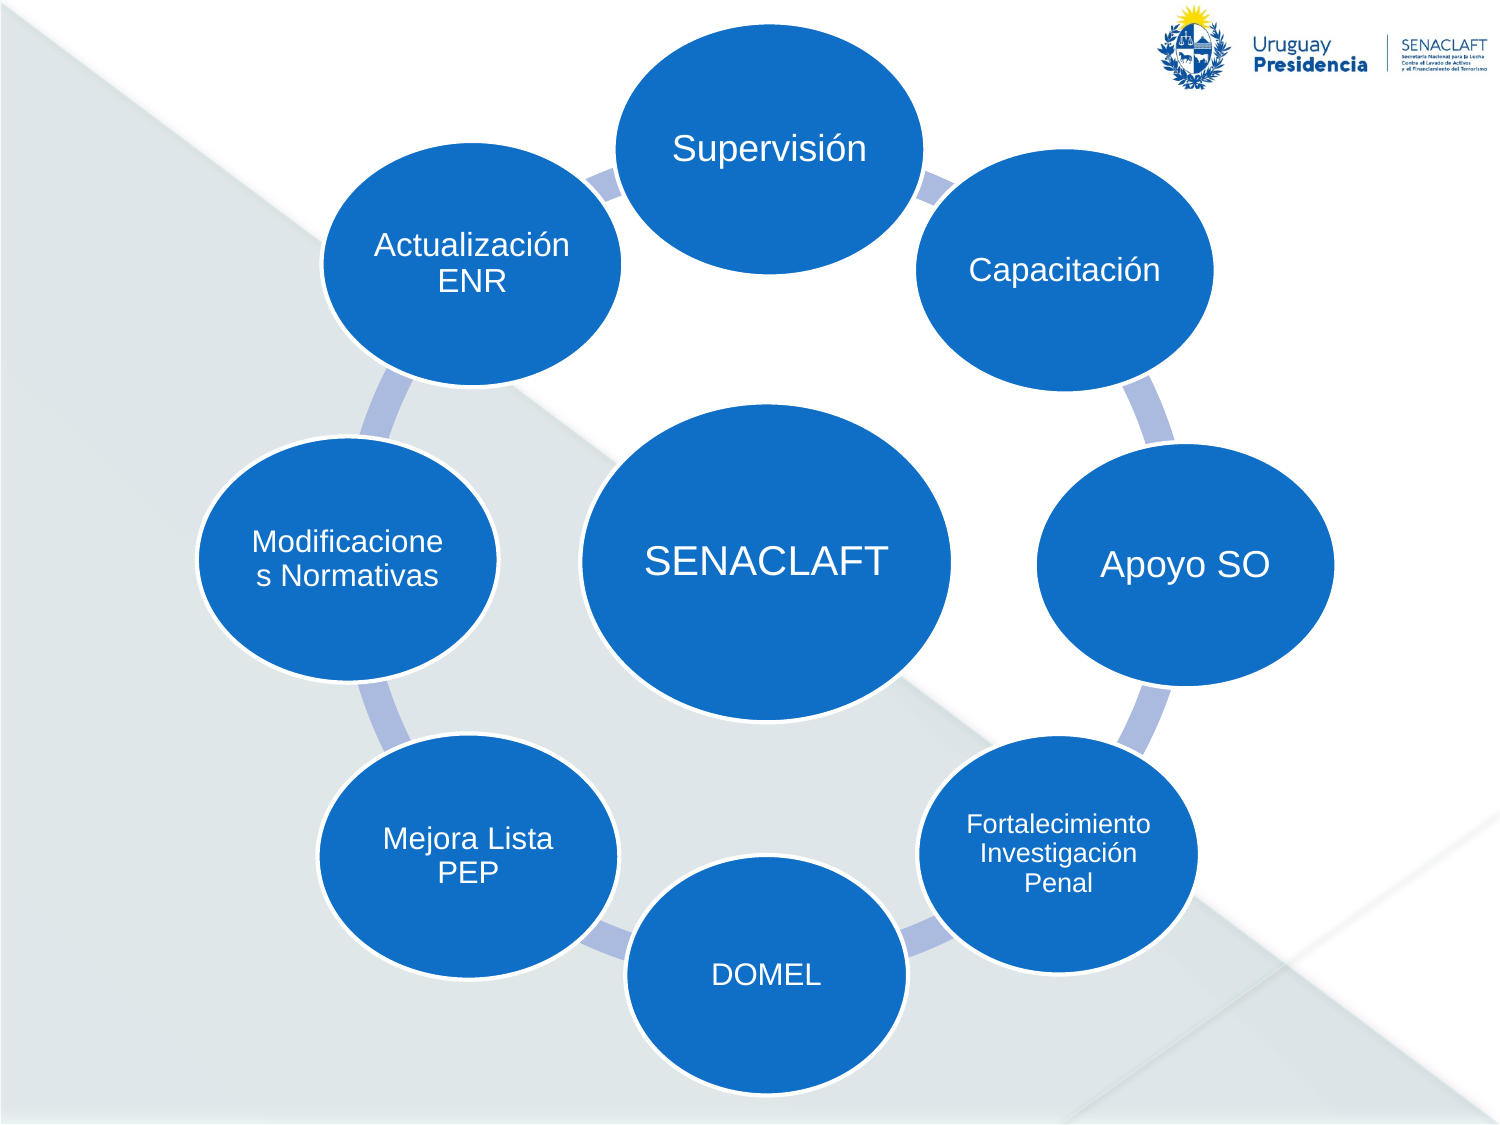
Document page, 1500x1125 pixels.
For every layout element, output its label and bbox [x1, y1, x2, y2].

text_box [94, 44, 1439, 1073]
picture [1152, 0, 1500, 109]
